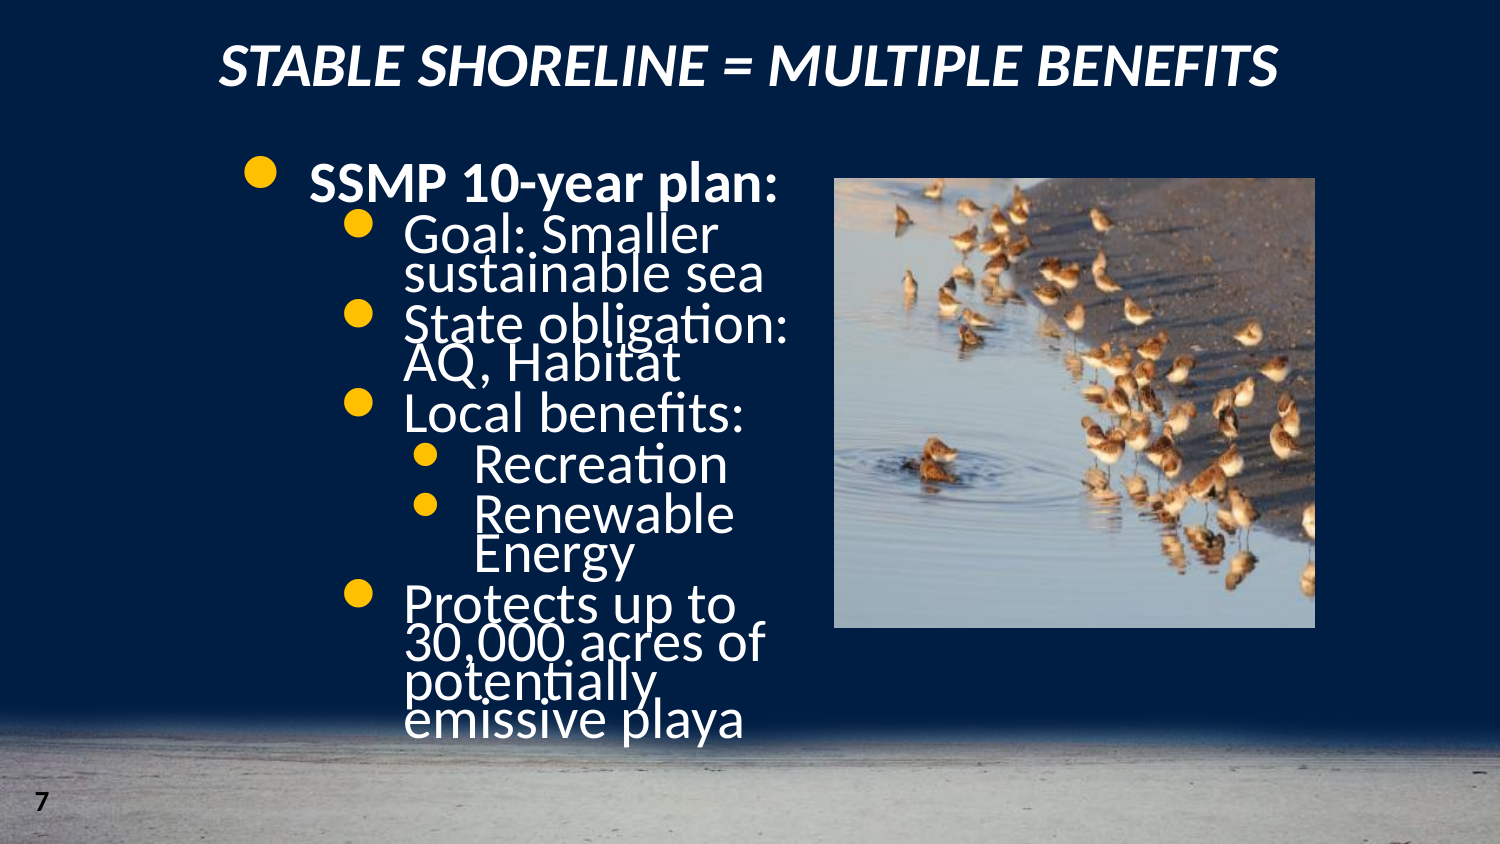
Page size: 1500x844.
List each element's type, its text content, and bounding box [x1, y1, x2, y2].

title Stable Shoreline = Multiple Benefits [0, 0, 1500, 122]
picture [0, 633, 1500, 844]
picture [834, 177, 1316, 629]
list SSMP 10-year plan: Goal: Smaller sustainable sea State obligation: AQ, Habitat Local benefits: Recreation Renewable Energy Protects up to 30,000 acres of potentially emissive playa [225, 168, 825, 772]
